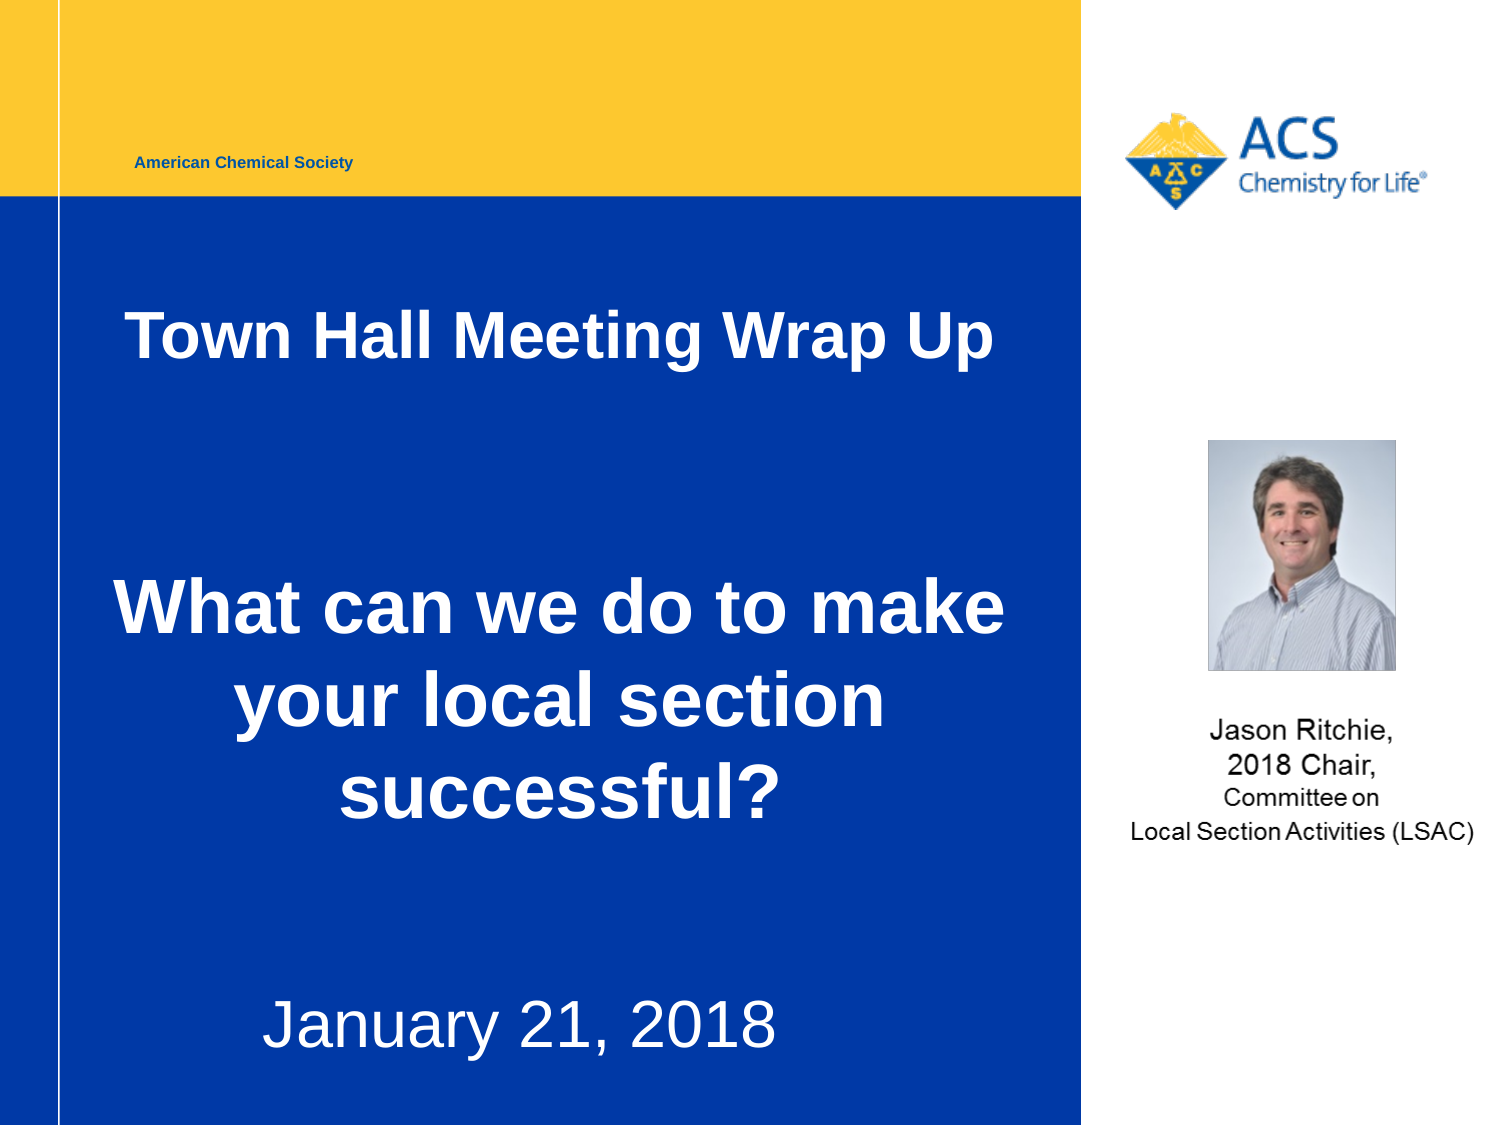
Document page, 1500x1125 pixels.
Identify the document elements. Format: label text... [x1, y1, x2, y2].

text_box Town Hall Meeting Wrap Up What can we do to make your local section successful? [98, 504, 1023, 880]
picture [1125, 112, 1429, 210]
picture [1070, 440, 1500, 861]
text_box January 21, 2018 [248, 973, 911, 1069]
text_box American Chemical Society [134, 151, 610, 198]
